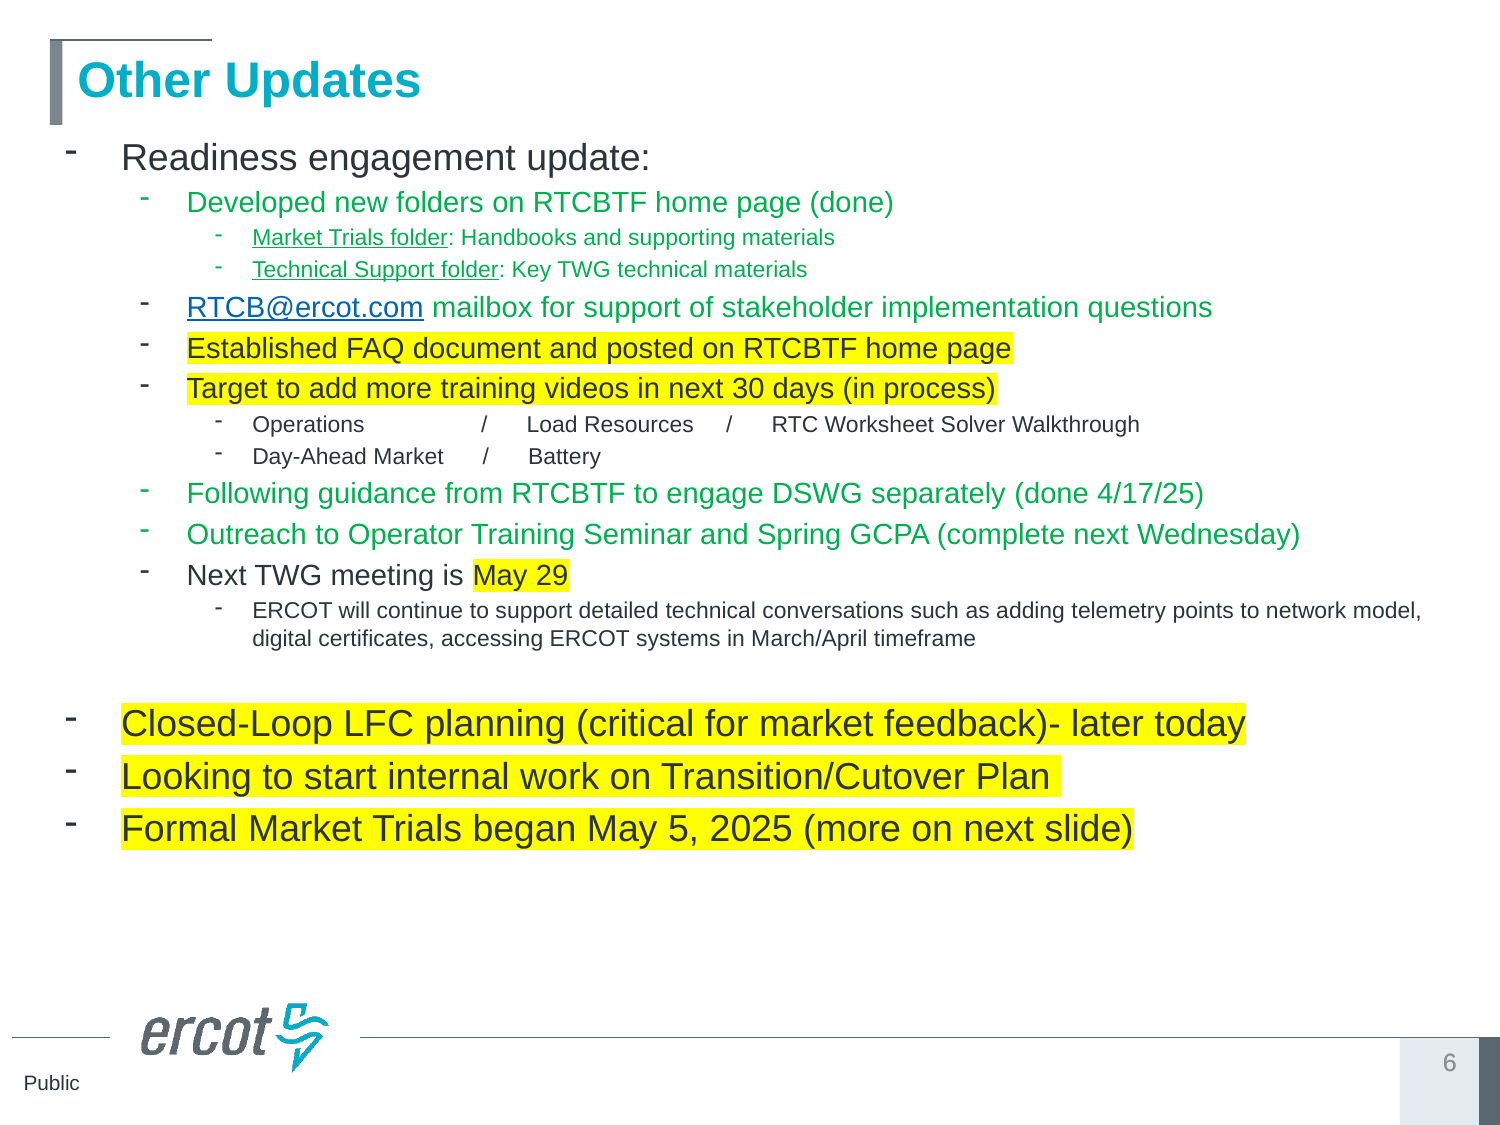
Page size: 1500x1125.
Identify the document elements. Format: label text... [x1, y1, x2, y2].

title Other Updates [62, 39, 1450, 125]
list Readiness engagement update: Developed new folders on RTCBTF home page (done) Market Trials folder: Handbooks and supporting materials Technical Support folder: Key TWG technical materials RTCB@ercot.com mailbox for support of stakeholder implementation questions Established FAQ document and posted on RTCBTF home page Target to add more training videos in next 30 days (in process) Operations / Load Resources / RTC Worksheet Solver Walkthrough Day-Ahead Market / Battery Following guidance from RTCBTF to engage DSWG separately (done 4/17/25) Outreach to Operator Training Seminar and Spring GCPA (complete next Wednesday) Next TWG meeting is May 29 ERCOT will continue to support detailed technical conversations such as adding telemetry points to network model, digital certificates, accessing ERCOT systems in March/April timeframe Closed-Loop LFC planning (critical for market feedback)- later today Looking to start internal work on Transition/Cutover Plan Formal Market Trials began May 5, 2025 (more on next slide) [50, 125, 1450, 988]
slide_number 6 [1400, 1037, 1500, 1087]
picture [137, 999, 332, 1075]
